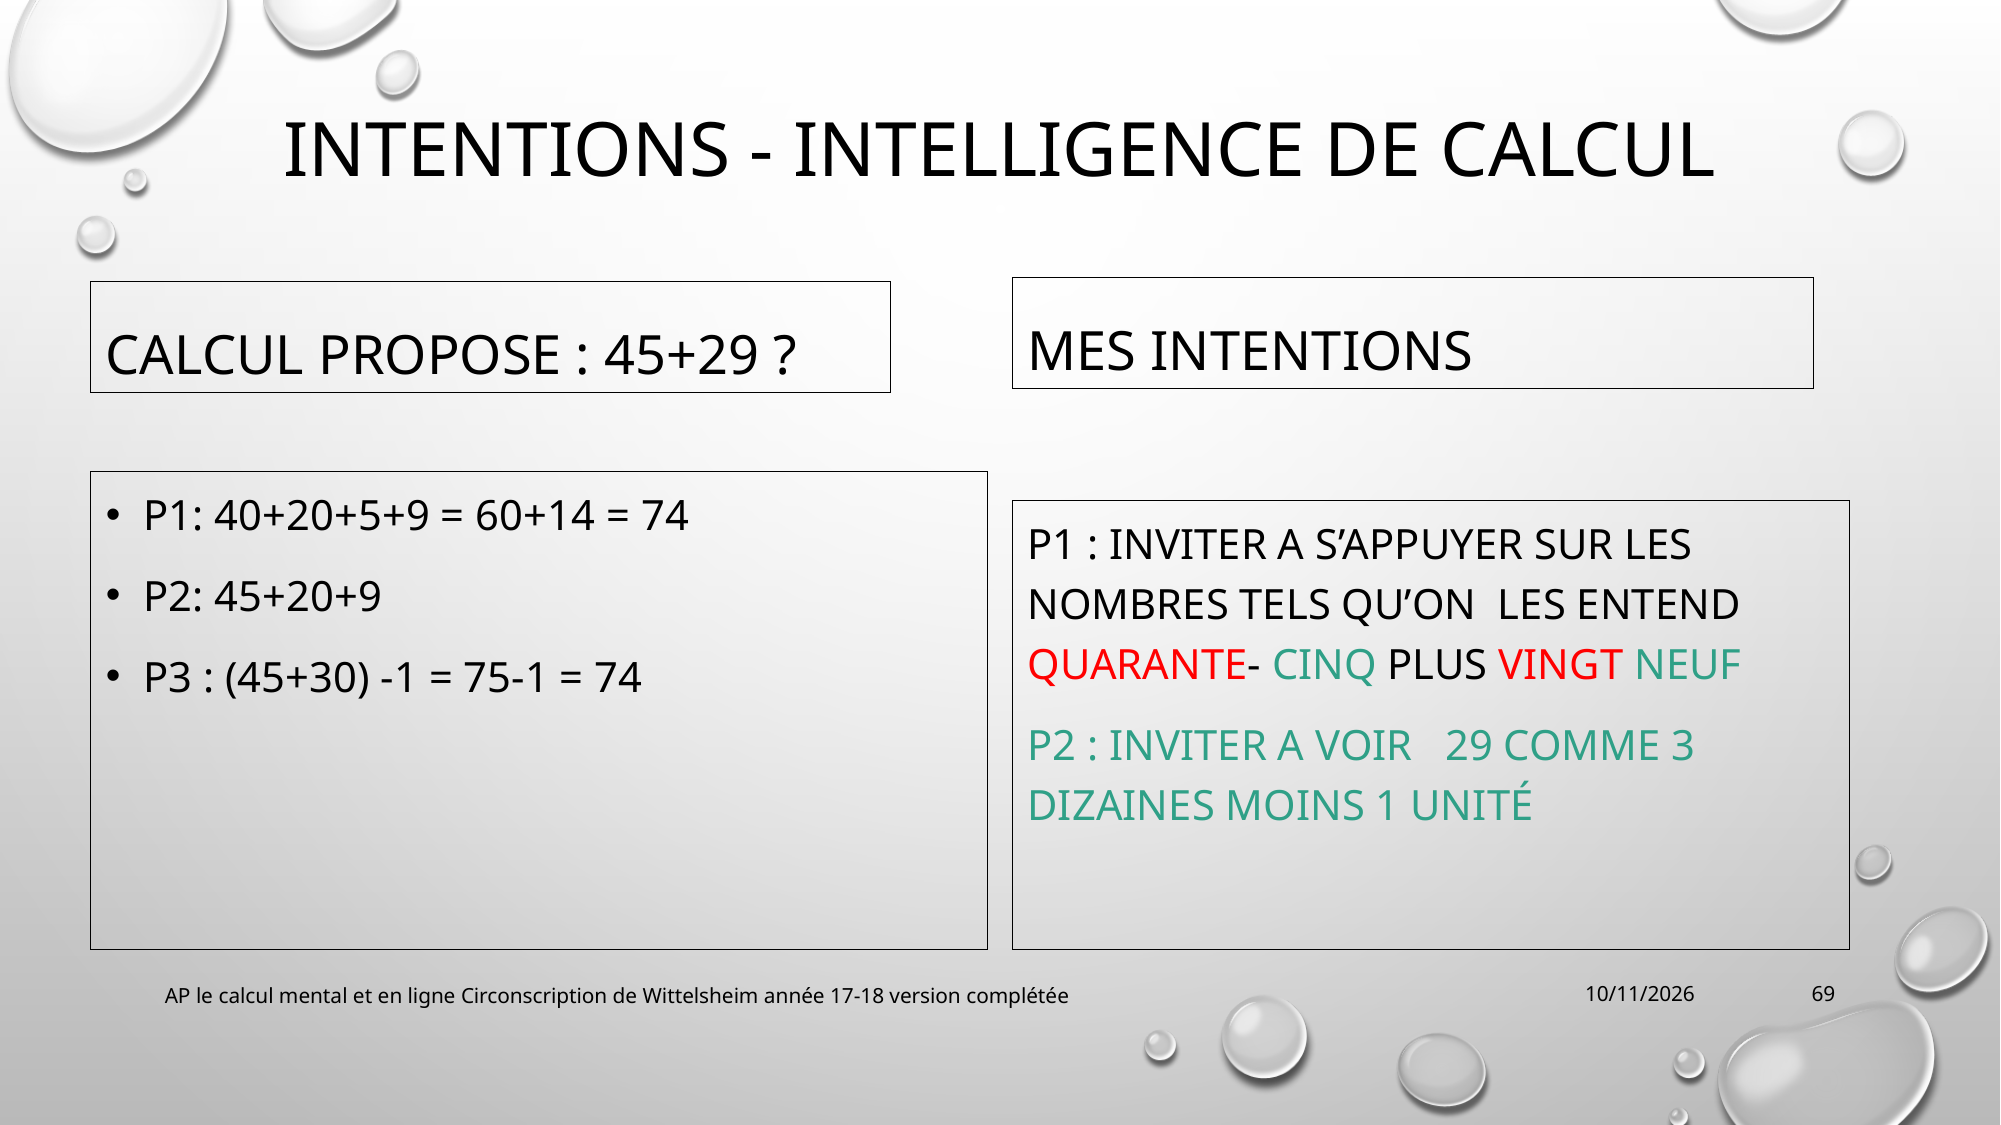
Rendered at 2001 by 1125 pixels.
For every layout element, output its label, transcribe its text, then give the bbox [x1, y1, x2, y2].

title INTENTIONS - INTELLIGENCE DE CALCUL [149, 101, 1851, 203]
list P1: 40+20+5+9 = 60+14 = 74 P2: 45+20+9 P3 : (45+30) -1 = 75-1 = 74 [90, 471, 988, 950]
list Calcul propose : 45+29 ? [90, 281, 891, 393]
picture [0, 0, 2000, 1125]
list Mes intentions [1012, 277, 1814, 389]
slide_number 69 [1724, 965, 1851, 1025]
list P1 : INVITER A S’aPPUYER SUR les nombres tels qu’on les entend quarante- cinq plus vingt neuf P2 : INVITER A VOIR 29 comme 3 dizaines moins 1 unité [1012, 500, 1850, 950]
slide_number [1259, 965, 1710, 1025]
footer AP le calcul mental et en ligne Circonscription de Wittelsheim année 17-18 version complétée [149, 965, 1245, 1025]
